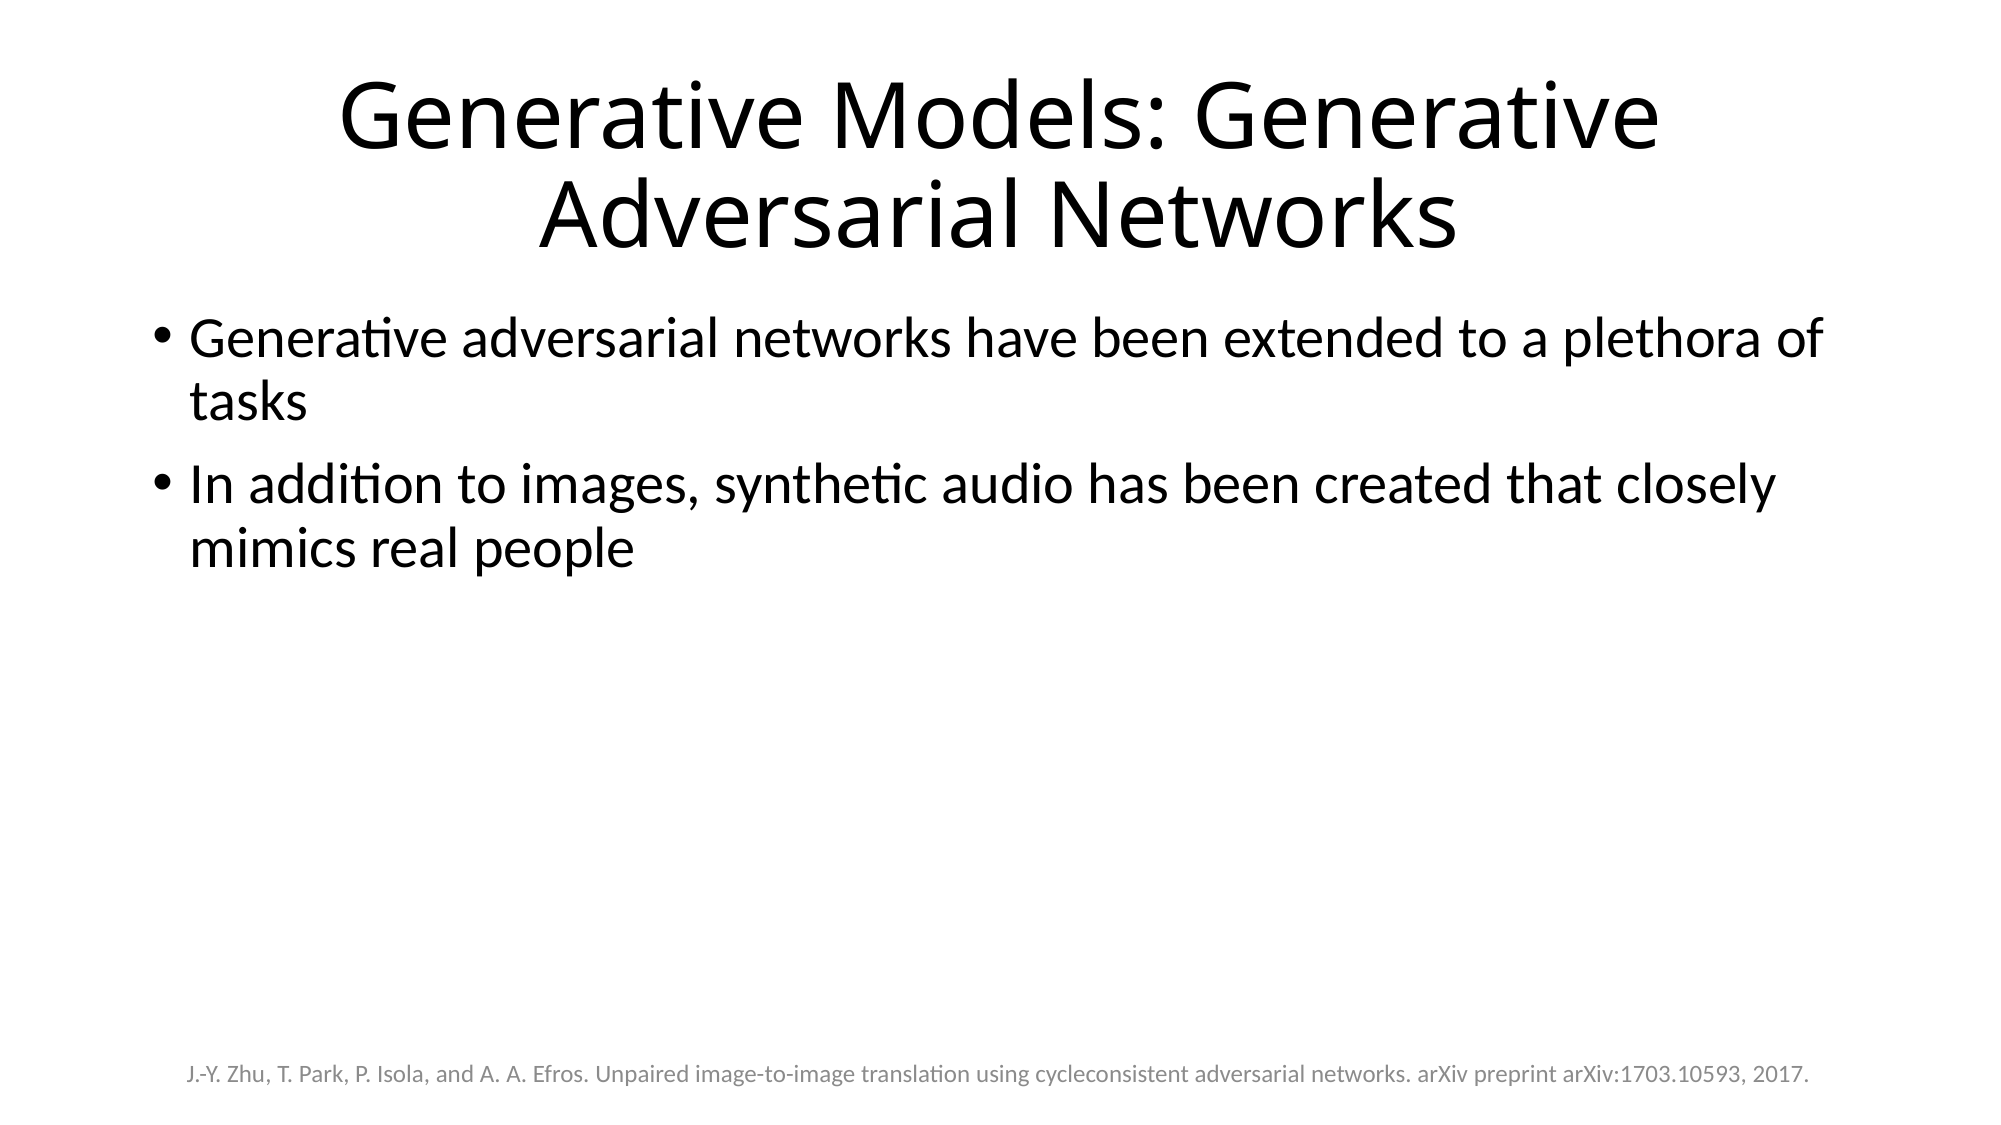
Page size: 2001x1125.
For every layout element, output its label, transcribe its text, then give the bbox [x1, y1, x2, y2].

list Generative adversarial networks have been extended to a plethora of tasks In addition to images, synthetic audio has been created that closely mimics real people [137, 299, 1863, 1014]
footer J.-Y. Zhu, T. Park, P. Isola, and A. A. Efros. Unpaired image-to-image translation using cycleconsistent adversarial networks. arXiv preprint arXiv:1703.10593, 2017. [137, 1042, 1863, 1103]
title Generative Models: Generative Adversarial Networks [137, 59, 1863, 278]
